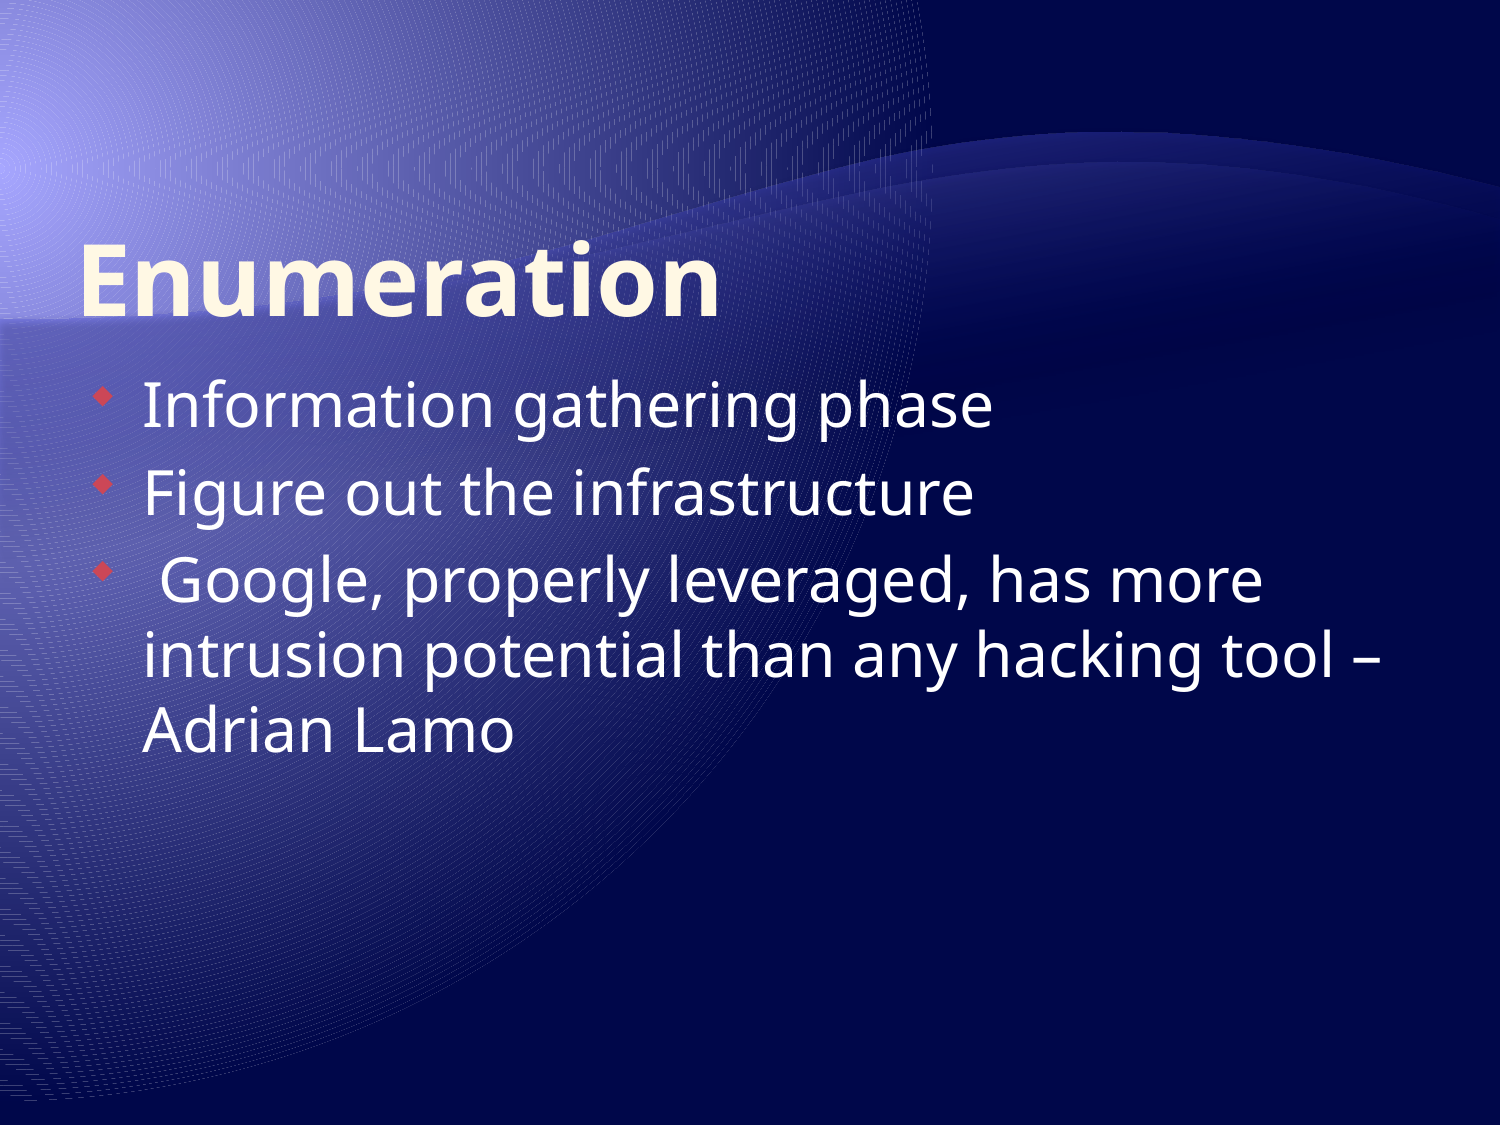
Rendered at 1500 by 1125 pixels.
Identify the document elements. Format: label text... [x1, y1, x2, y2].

list Information gathering phase Figure out the infrastructure Google, properly leveraged, has more intrusion potential than any hacking tool – Adrian Lamo [75, 357, 1425, 1033]
title Enumeration [75, 87, 1425, 338]
